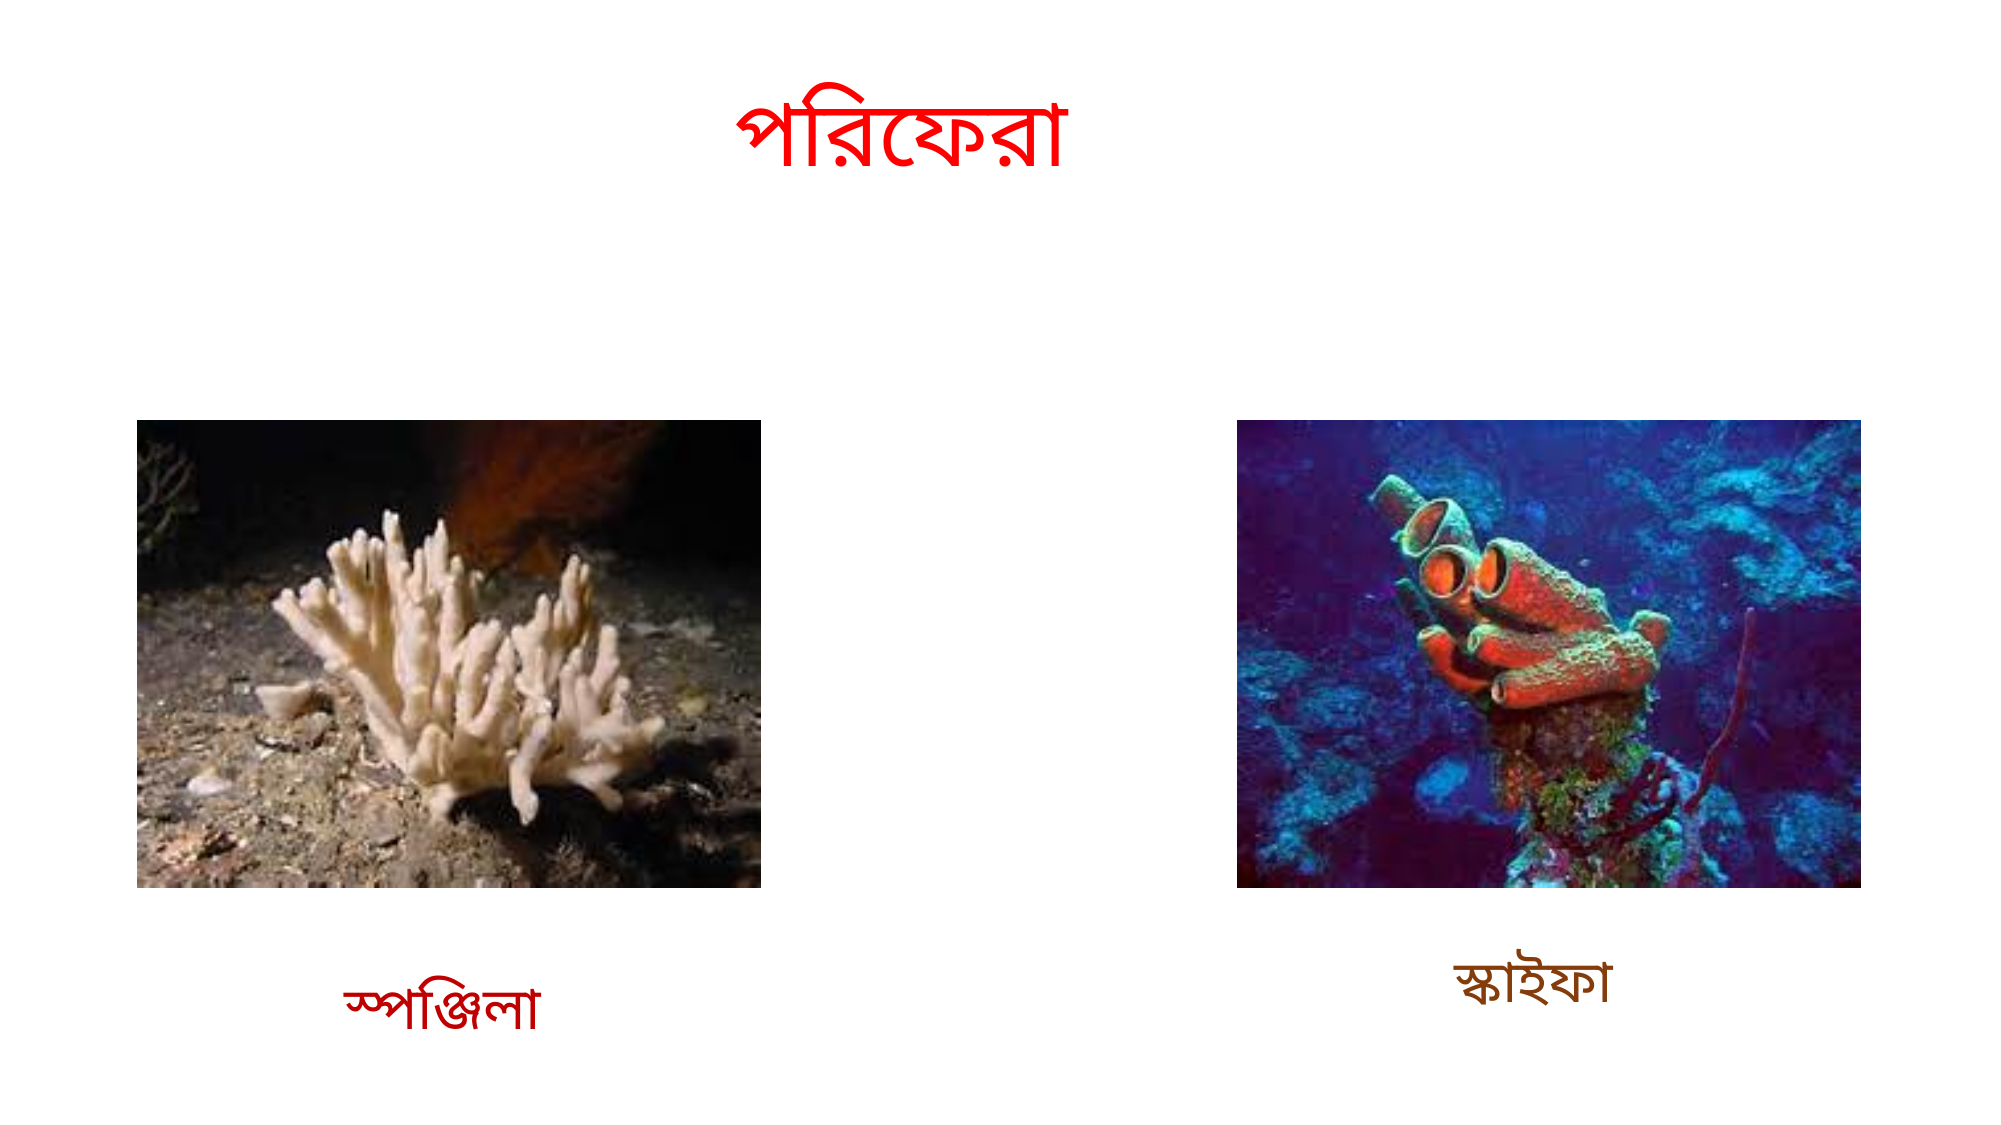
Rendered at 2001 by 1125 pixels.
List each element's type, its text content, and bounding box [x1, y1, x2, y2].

text_box পরিফেরা [715, 67, 1087, 192]
picture [1237, 420, 1861, 888]
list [137, 420, 761, 888]
text_box স্কাইফা [1419, 936, 1663, 1022]
text_box স্পঞ্জিলা [162, 964, 613, 1049]
